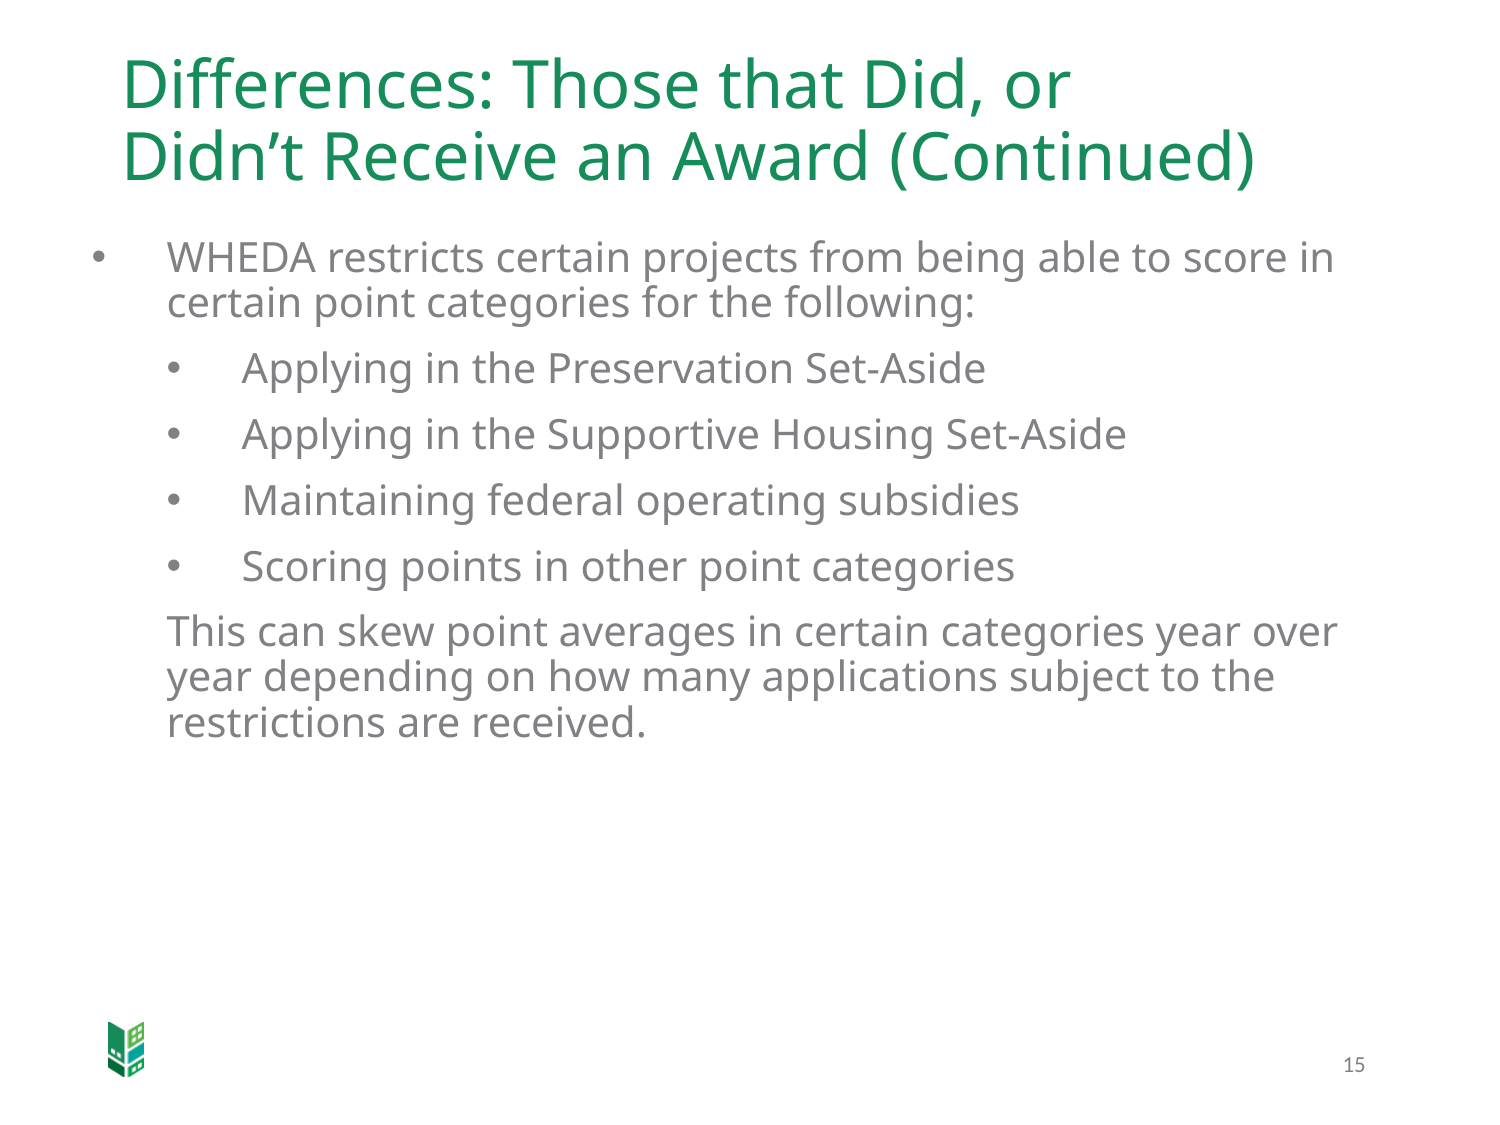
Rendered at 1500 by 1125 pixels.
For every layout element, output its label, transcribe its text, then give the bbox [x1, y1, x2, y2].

subtitle WHEDA restricts certain projects from being able to score in certain point categories for the following: Applying in the Preservation Set-Aside Applying in the Supportive Housing Set-Aside Maintaining federal operating subsidies Scoring points in other point categories This can skew point averages in certain categories year over year depending on how many applications subject to the restrictions are received. [76, 228, 1434, 1010]
title Differences: Those that Did, or Didn’t Receive an Award (Continued) [106, 43, 1281, 210]
picture [108, 1022, 144, 1077]
